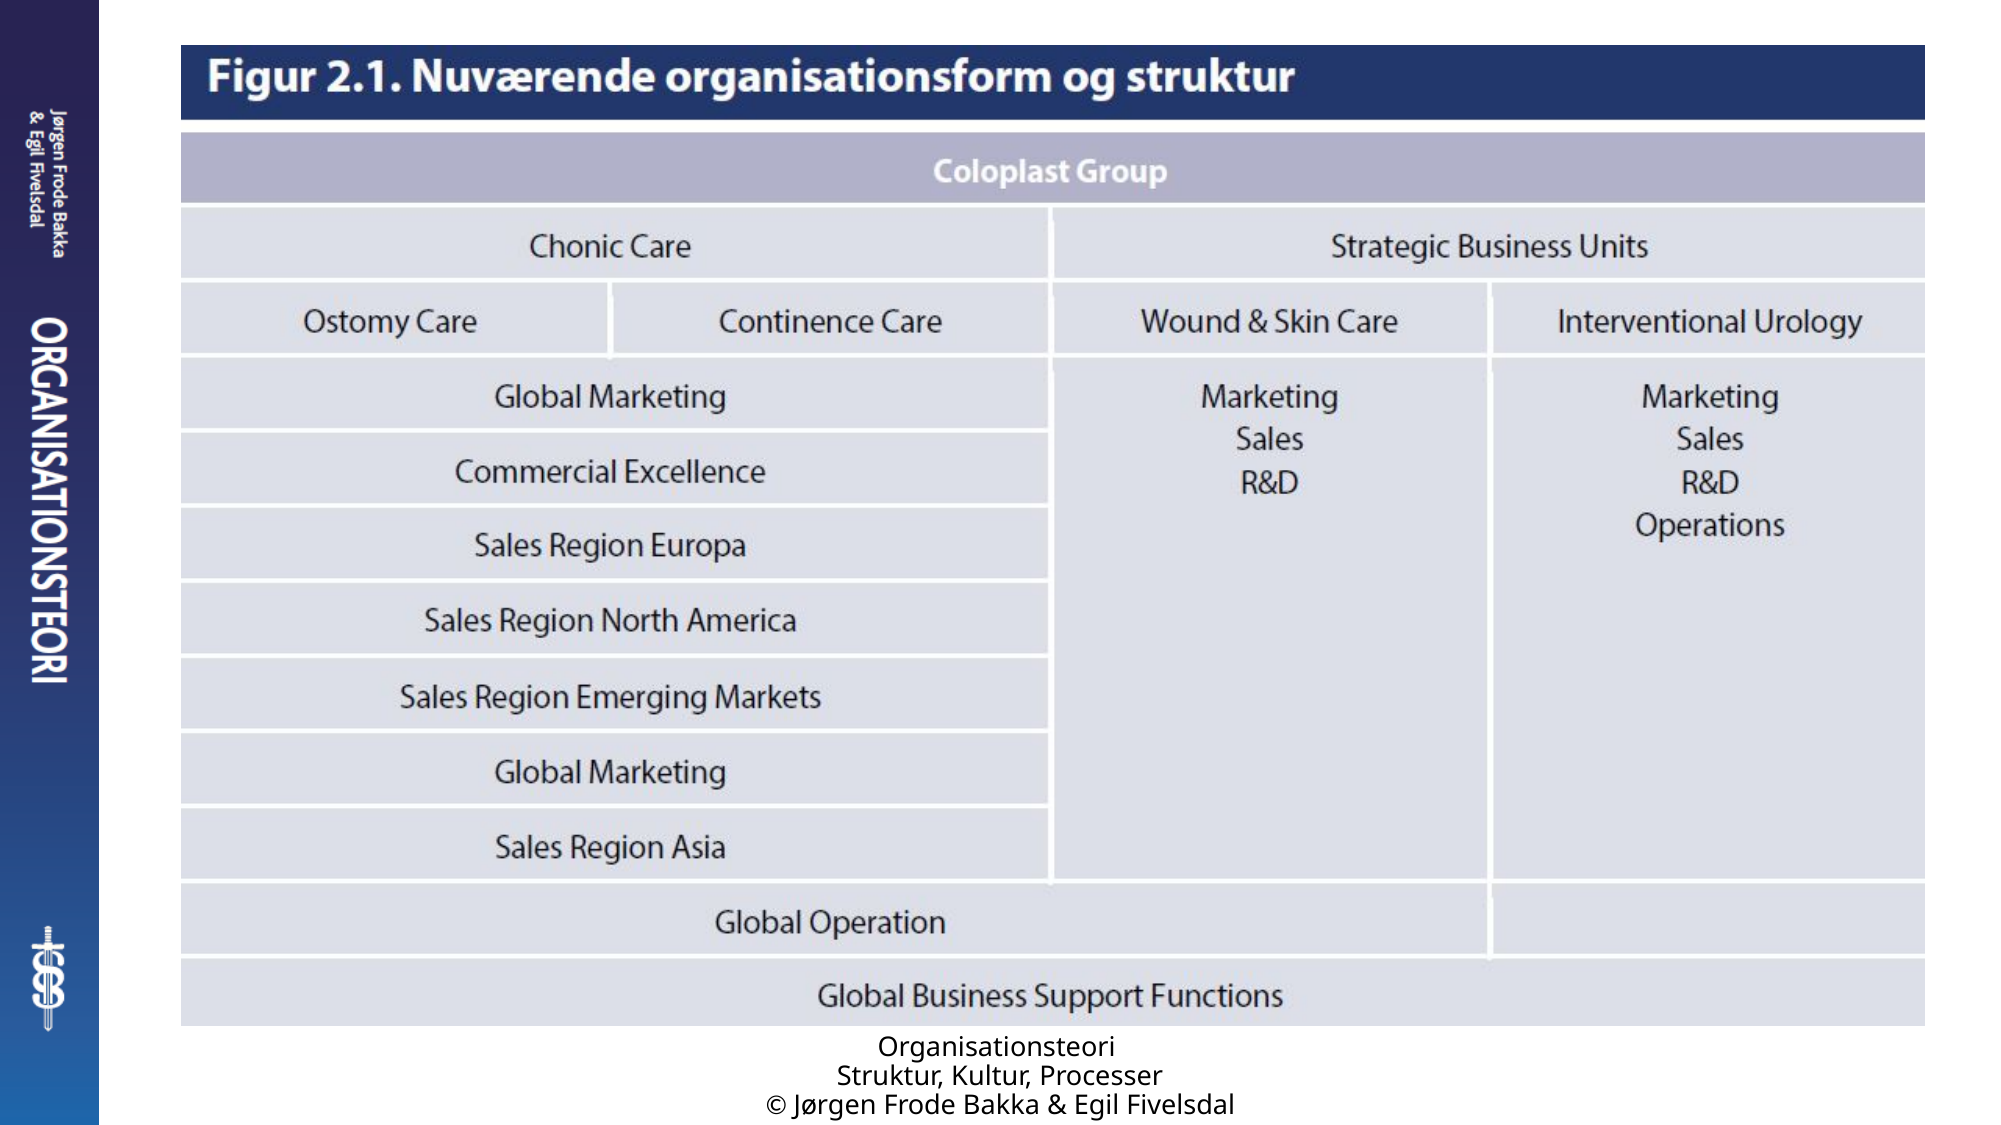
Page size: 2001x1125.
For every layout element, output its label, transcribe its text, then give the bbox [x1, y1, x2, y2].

subtitle Organisationsteori Struktur, Kultur, Processer © Jørgen Frode Bakka & Egil Fivelsdal [671, 1026, 1329, 1125]
picture [180, 45, 1925, 1026]
picture [0, 0, 99, 1125]
